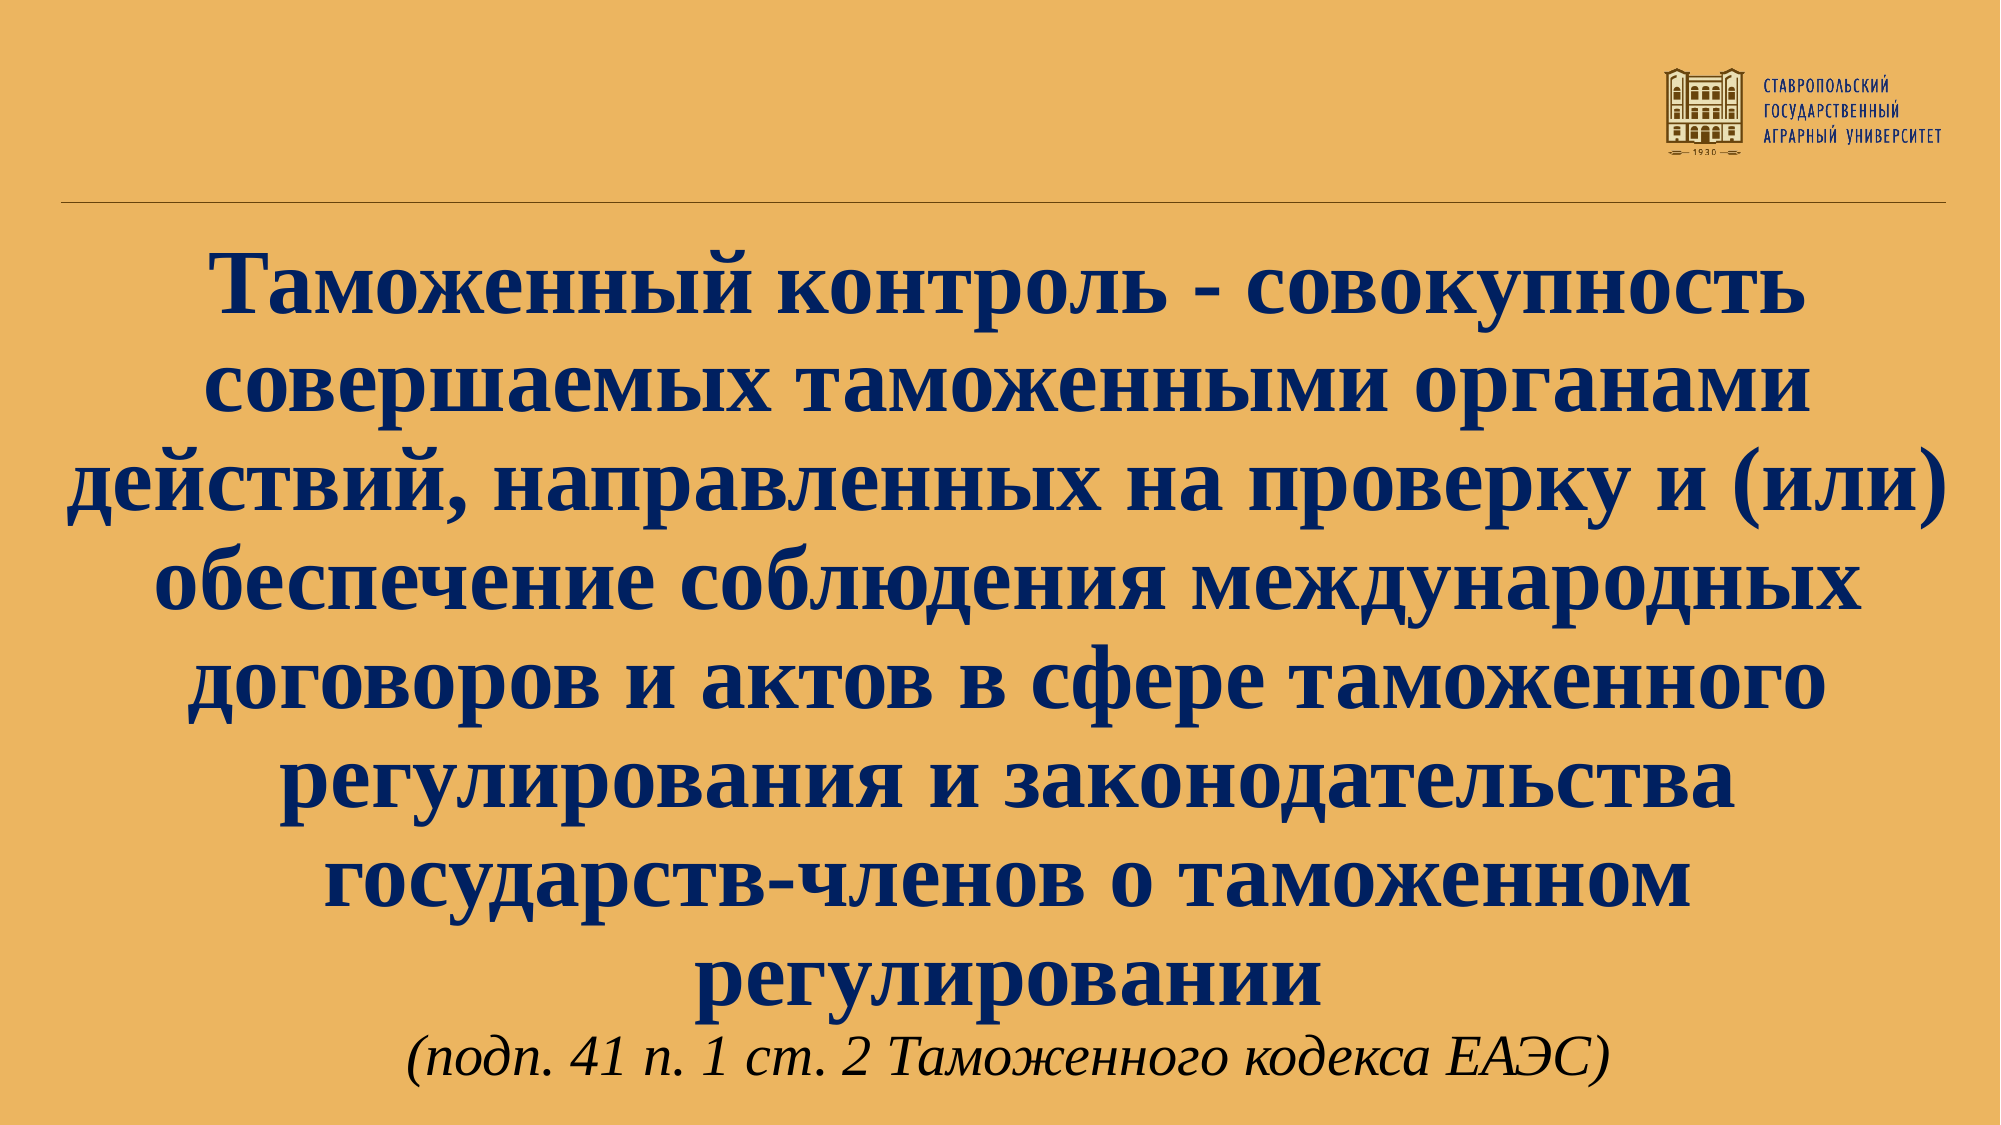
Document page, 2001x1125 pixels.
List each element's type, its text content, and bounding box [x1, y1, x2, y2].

list Таможенный контроль - совокупность совершаемых таможенными органами действий, направленных на проверку и (или) обеспечение соблюдения международных договоров и актов в сфере таможенного регулирования и законодательства государств-членов о таможенном регулировании (подп. 41 п. 1 ст. 2 Таможенного кодекса ЕАЭС) [33, 30, 1984, 1113]
